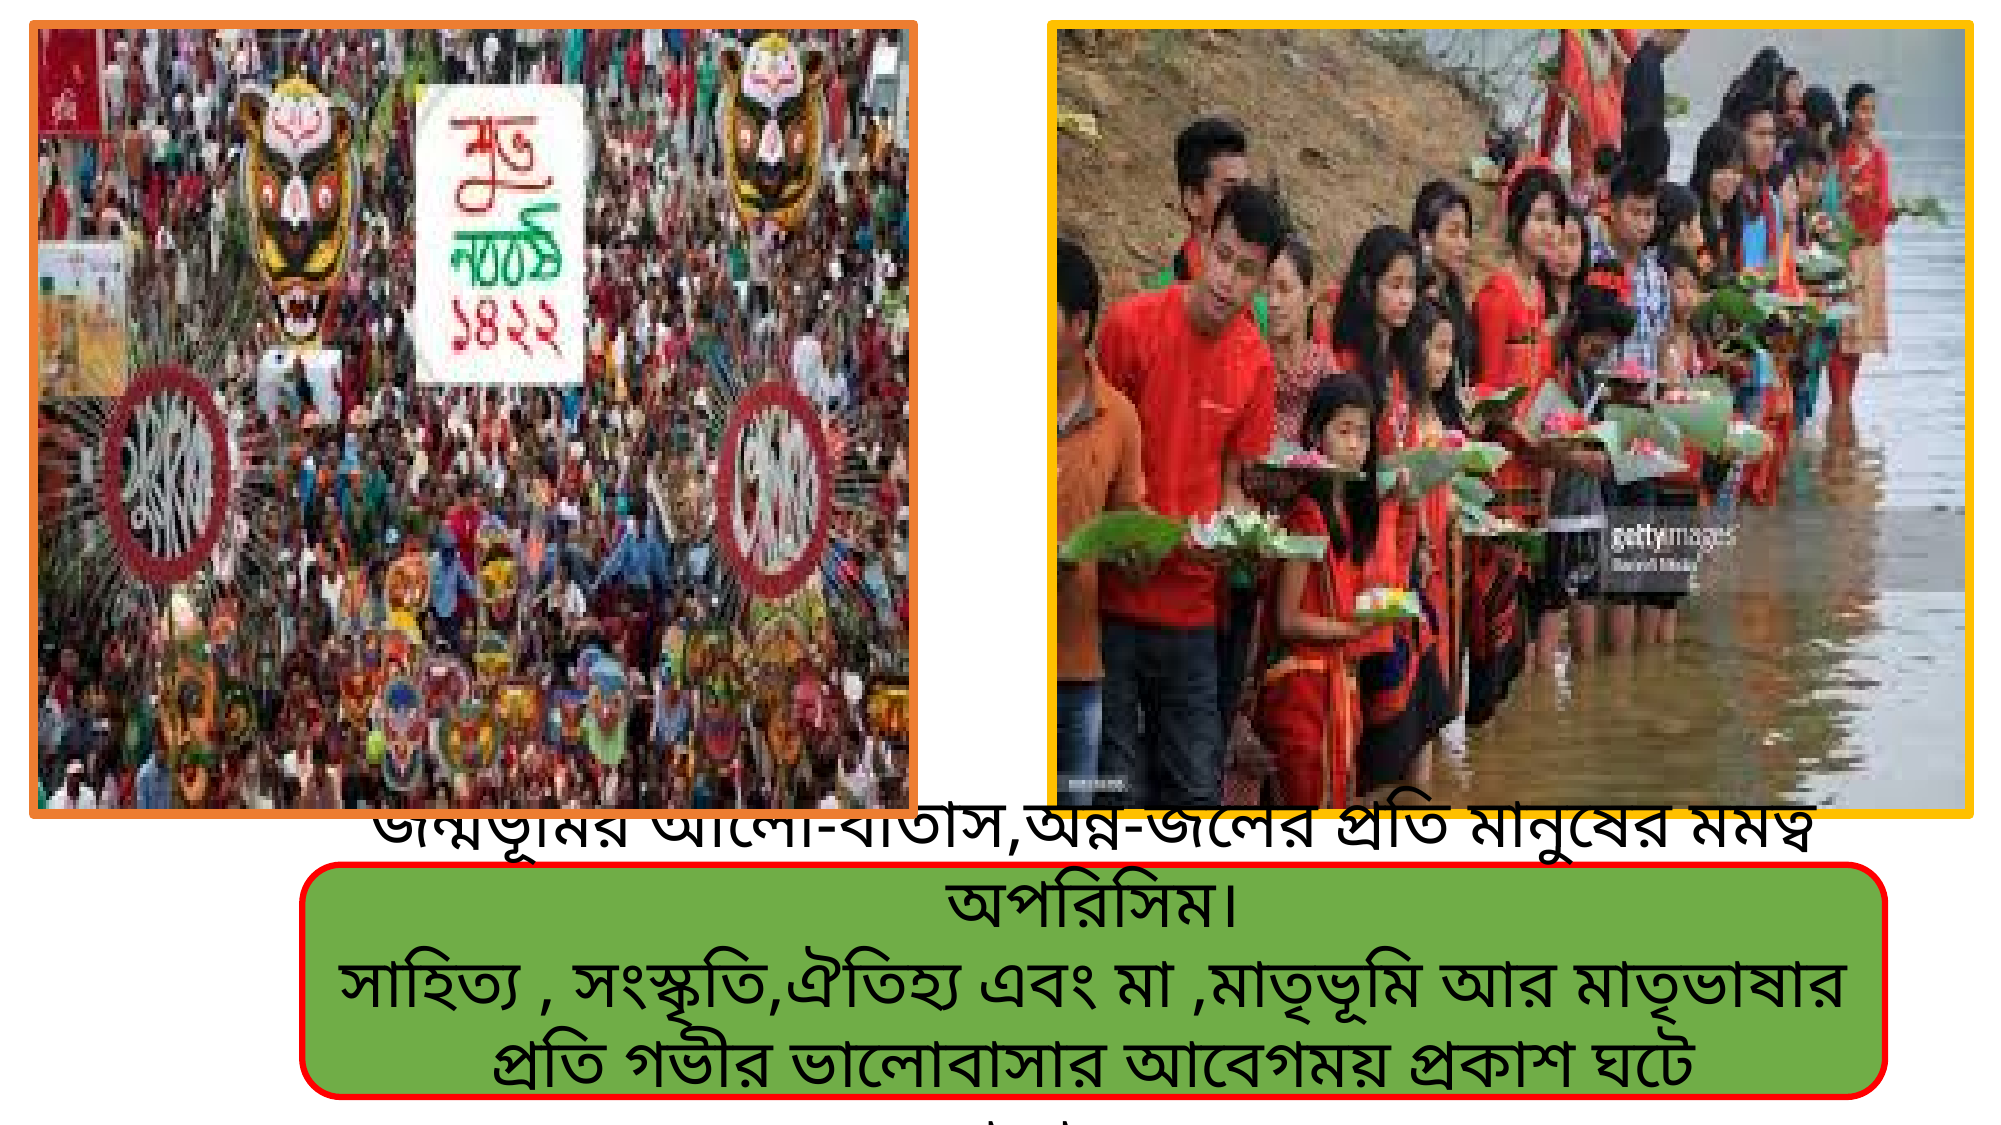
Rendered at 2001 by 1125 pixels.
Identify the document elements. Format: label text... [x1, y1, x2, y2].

picture [1056, 29, 1965, 810]
text_box জন্মভূমির আলো-বাতাস,অন্ন-জলের প্রতি মানুষের মমত্ব অপরিসিম। সাহিত্য , সংস্কৃতি,ঐতিহ্য এবং মা ,মাতৃভূমি আর মাতৃভাষার প্রতি গভীর ভালোবাসার আবেগময় প্রকাশ ঘটে স্বদেশপ্রেমের মধ্যে। [301, 863, 1887, 1099]
picture [37, 29, 909, 810]
